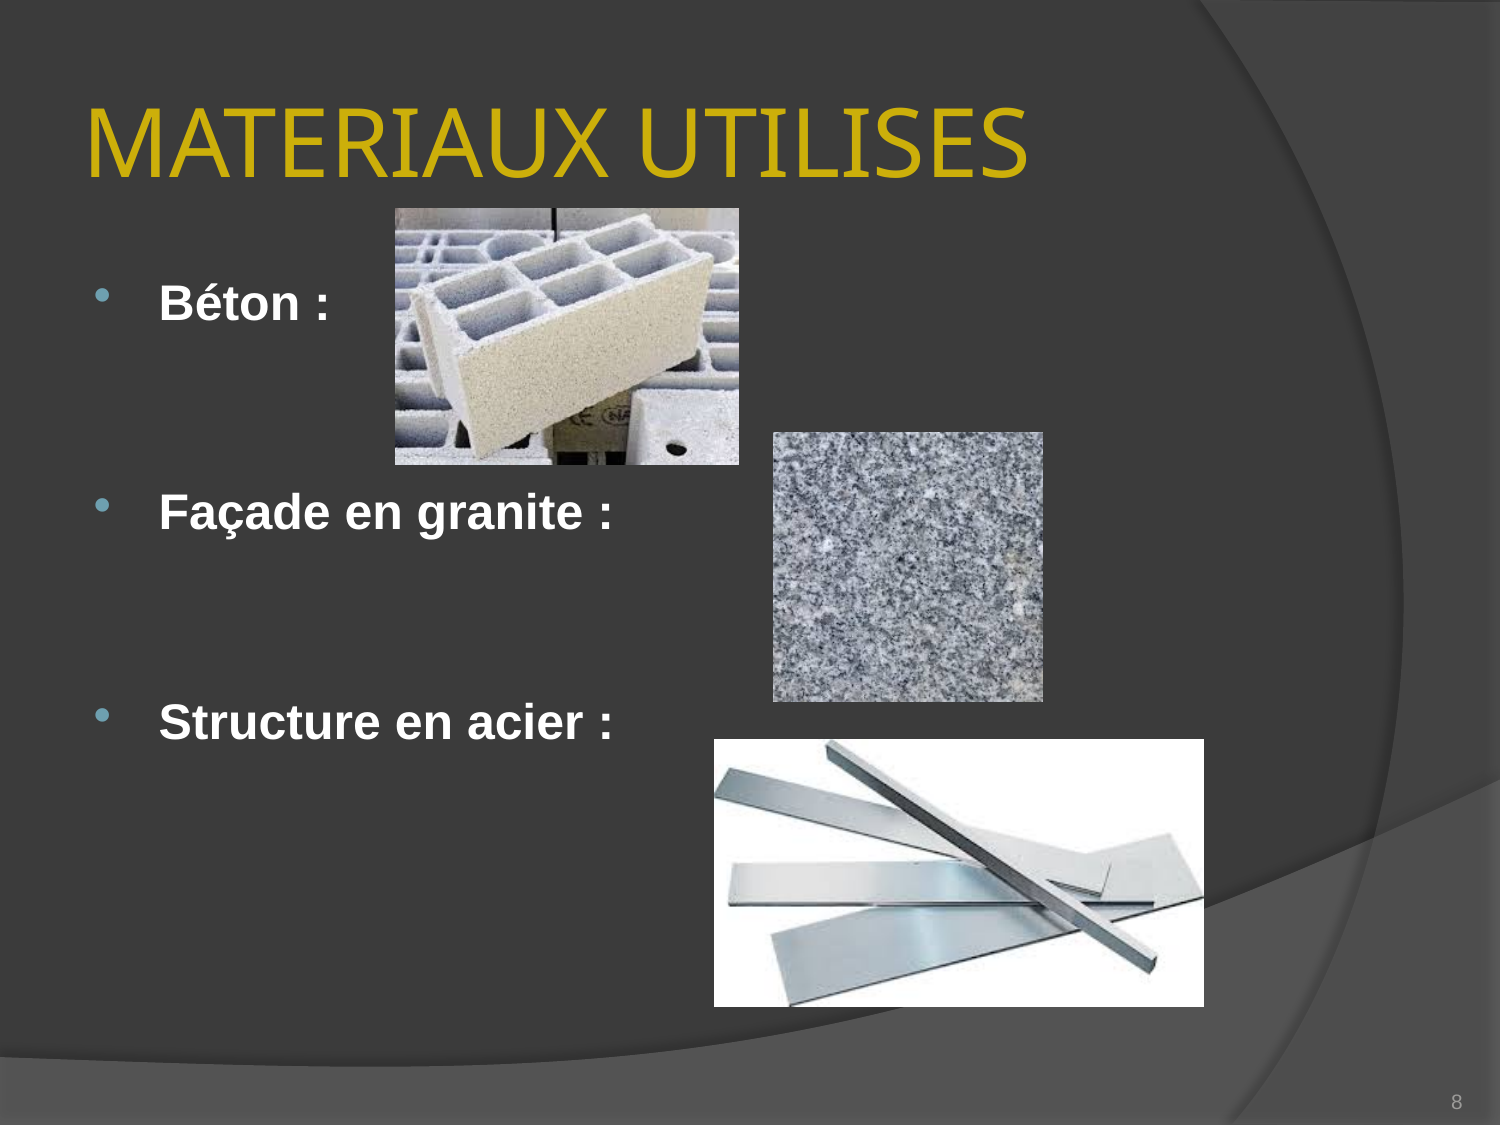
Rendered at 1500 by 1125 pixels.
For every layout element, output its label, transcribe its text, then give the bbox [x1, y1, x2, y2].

picture [714, 739, 1205, 1007]
list Béton : Façade en granite : Structure en acier : [75, 262, 1300, 1005]
picture [773, 432, 1043, 702]
picture [395, 207, 739, 465]
title MATERIAUX UTILISES [75, 45, 1300, 233]
slide_number 8 [1337, 1053, 1463, 1114]
